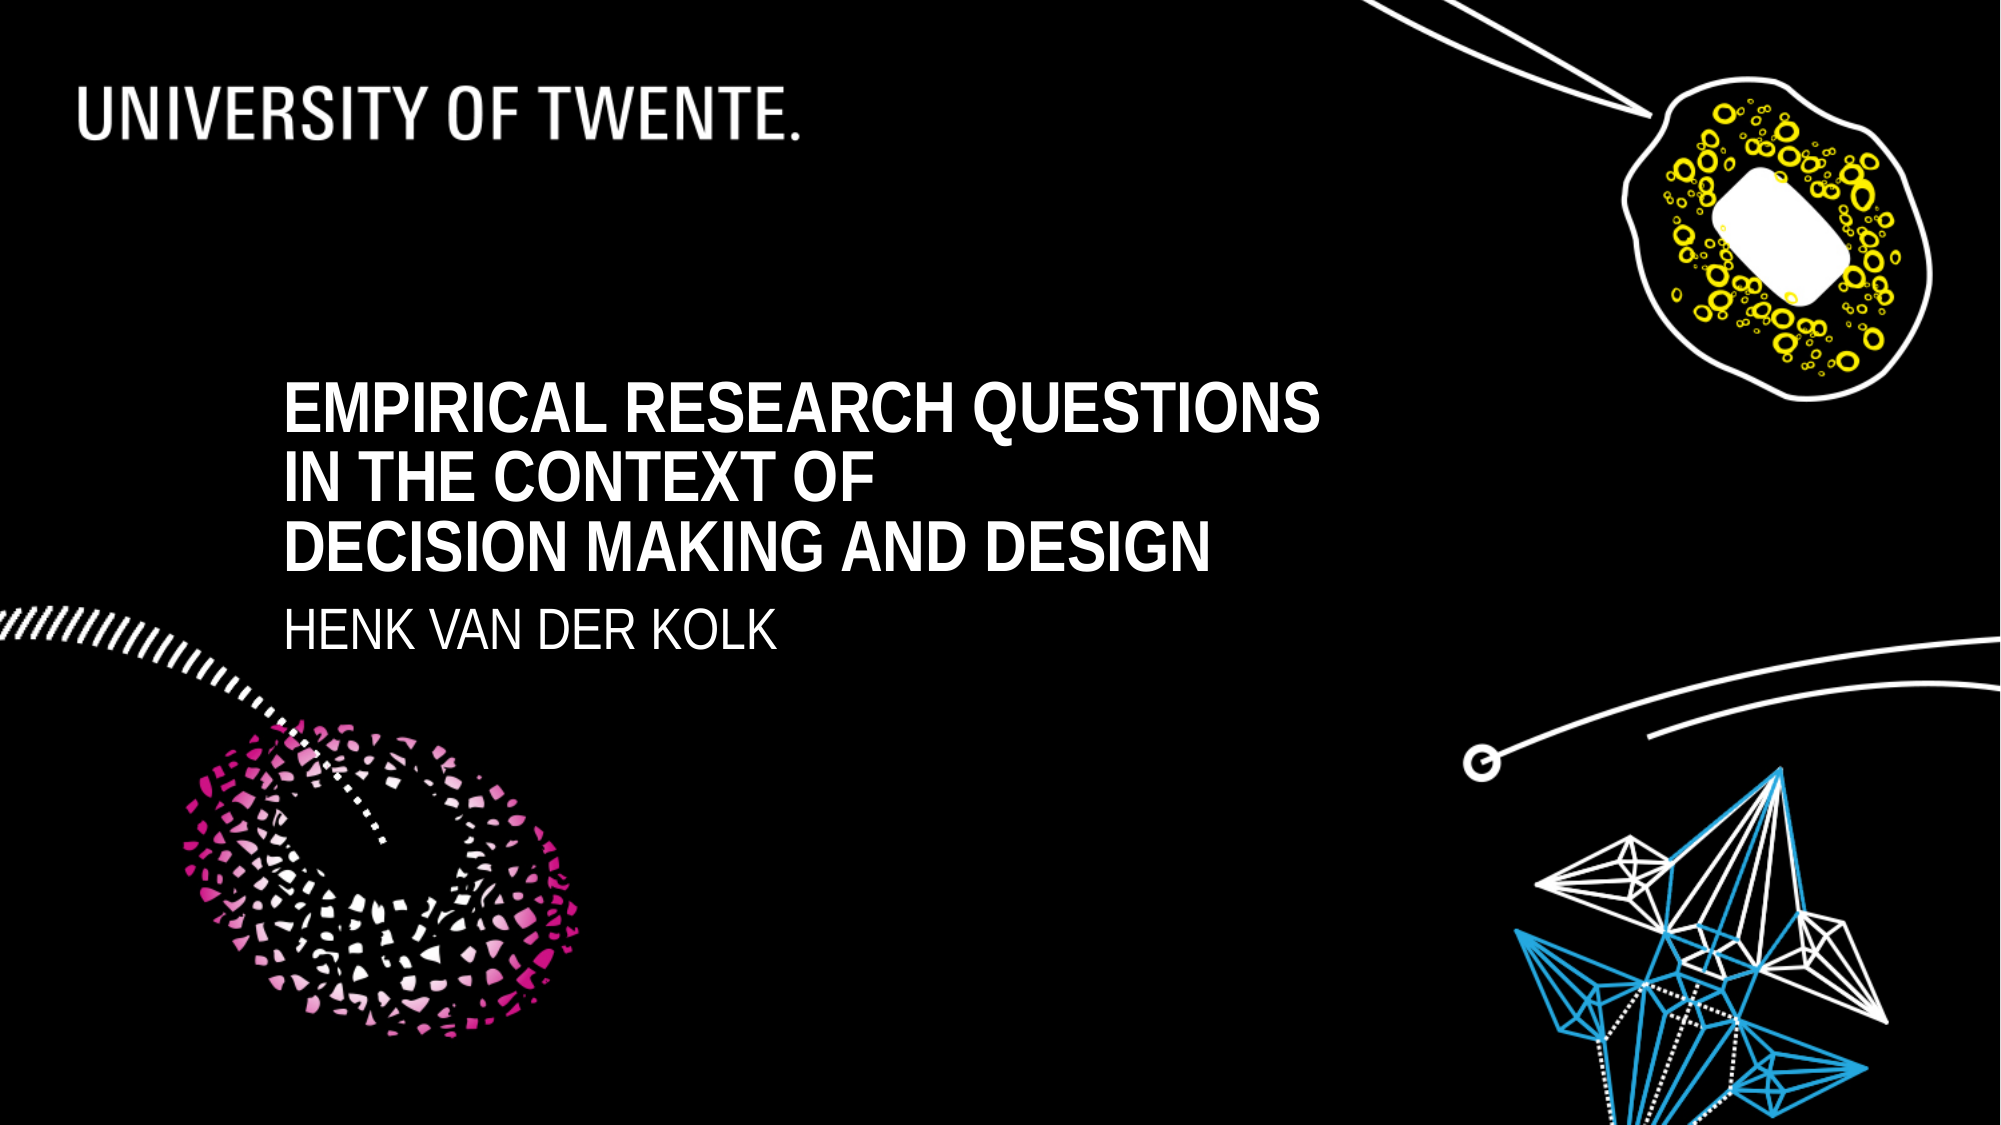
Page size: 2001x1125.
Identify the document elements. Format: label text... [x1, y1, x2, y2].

title Empirical research questions in the context of decision making and design [283, 383, 1768, 584]
picture [0, 0, 2001, 1125]
subtitle Henk van der kolk [283, 584, 1768, 766]
